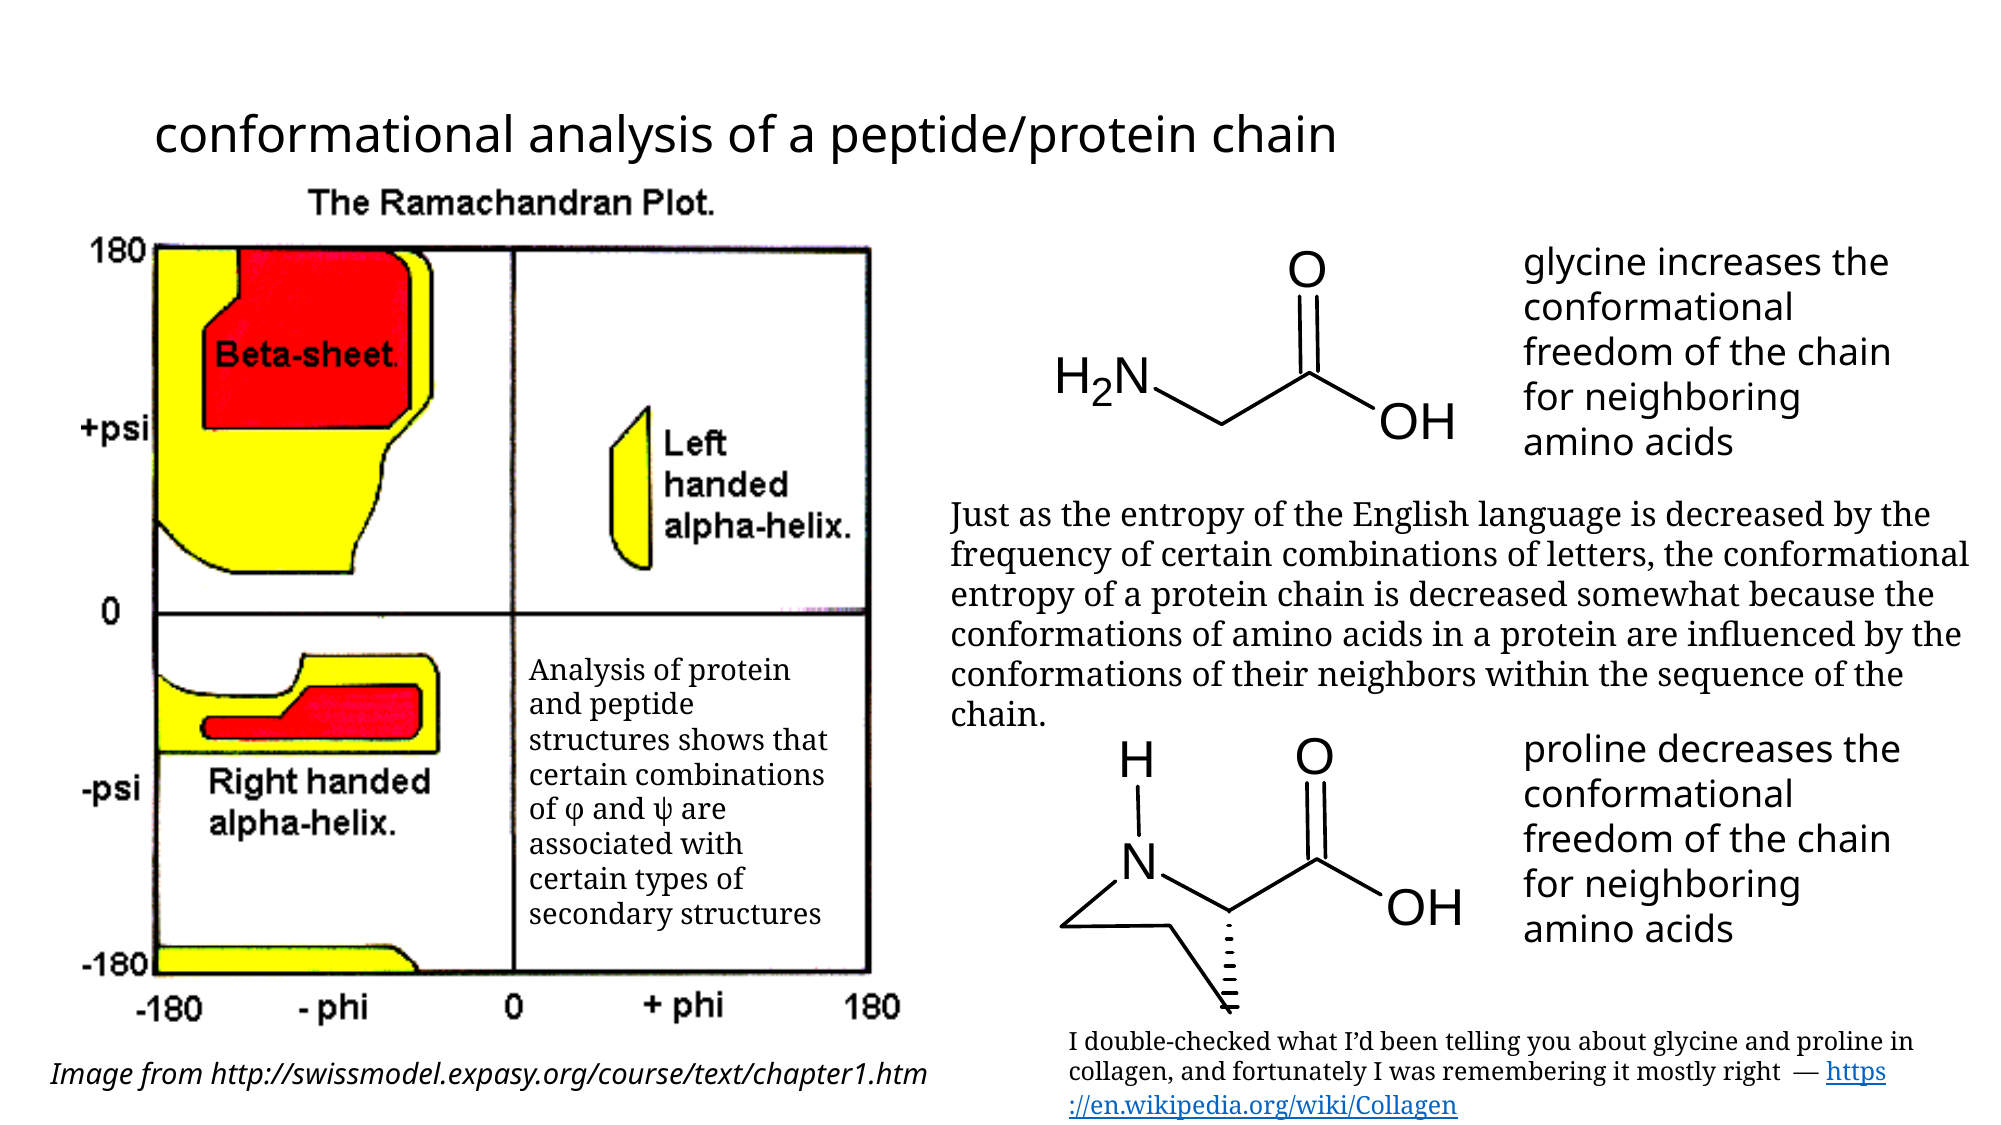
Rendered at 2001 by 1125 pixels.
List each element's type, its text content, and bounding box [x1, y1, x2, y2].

text_box glycine increases the conformational freedom of the chain for neighboring amino acids [1508, 230, 1921, 470]
picture [1053, 240, 1465, 1027]
text_box I double-checked what I’d been telling you about glycine and proline in collagen, and fortunately I was remembering it mostly right — https://en.wikipedia.org/wiki/Collagen [1053, 1018, 1959, 1125]
text_box Just as the entropy of the English language is decreased by the frequency of certain combinations of letters, the conformational entropy of a protein chain is decreased somewhat because the conformations of amino acids in a protein are influenced by the conformations of their neighbors within the sequence of the chain. [1465, 486, 1994, 741]
text_box Just as the entropy of the English language is decreased by the frequency of certain combinations of letters, the conformational entropy of a protein chain is decreased somewhat because the conformations of amino acids in a protein are influenced by the conformations of their neighbors within the sequence of the chain. [948, 486, 1053, 741]
text_box conformational analysis of a peptide/protein chain [139, 95, 1843, 170]
text_box proline decreases the conformational freedom of the chain for neighboring amino acids [1508, 741, 1921, 958]
text_box Image from http://swissmodel.expasy.org/course/text/chapter1.htm [35, 1047, 1053, 1098]
picture [81, 170, 948, 1048]
